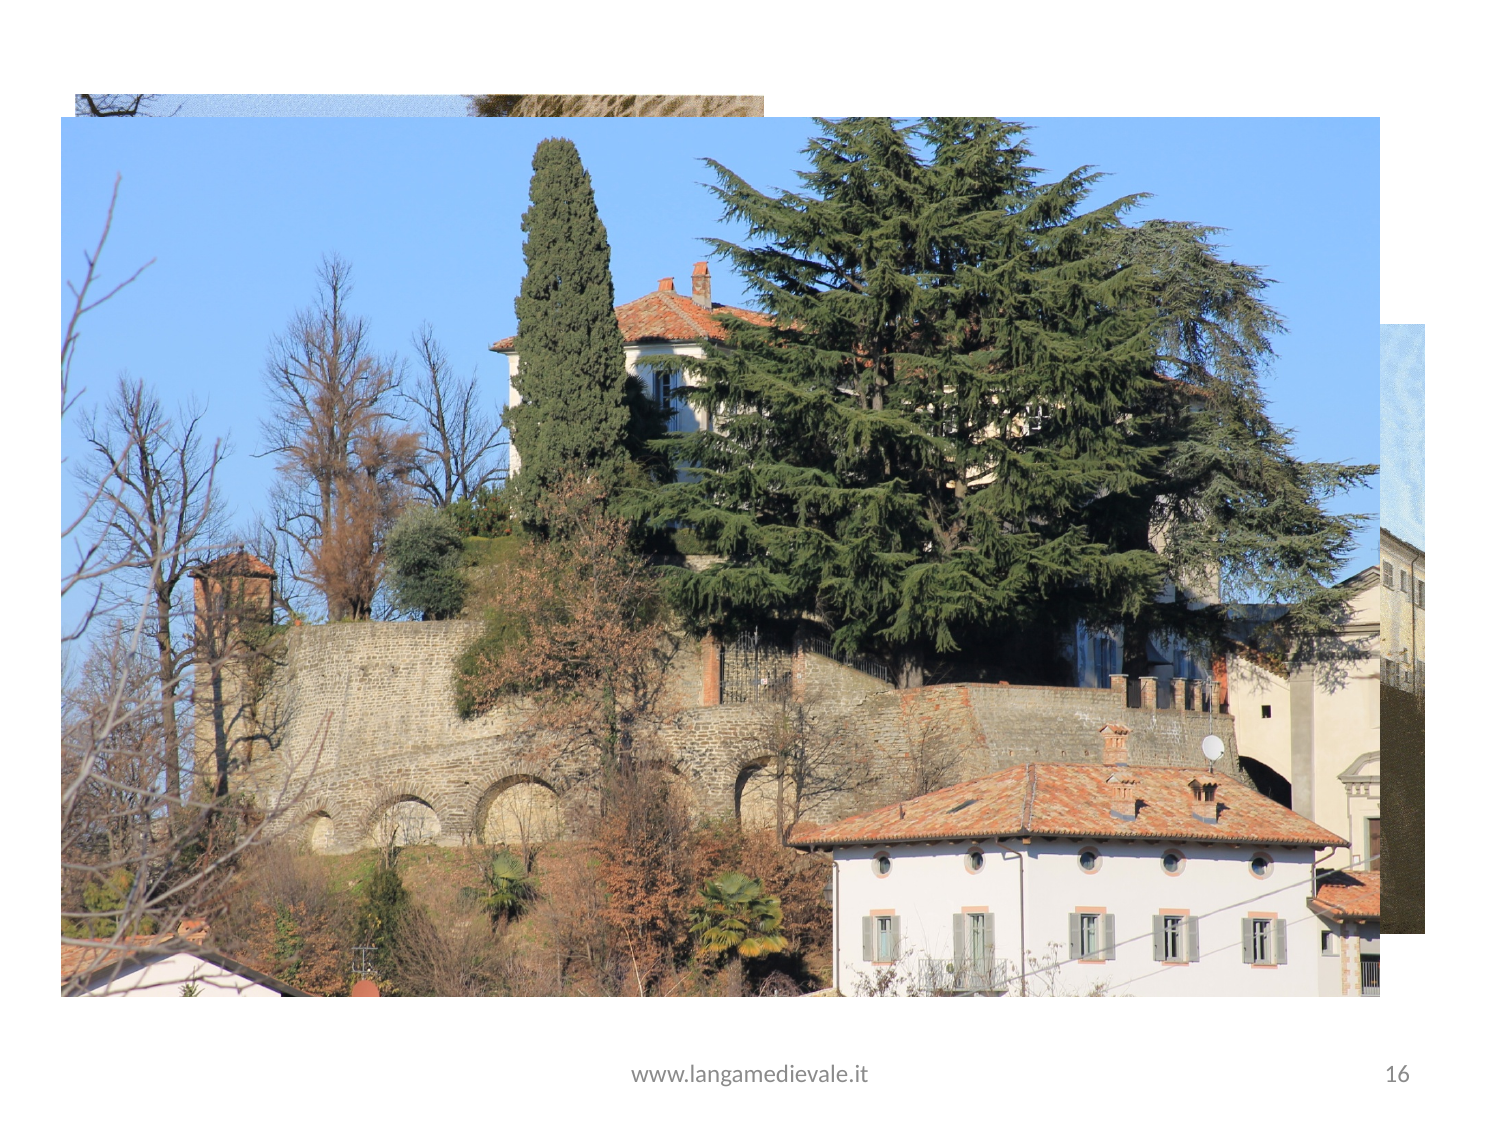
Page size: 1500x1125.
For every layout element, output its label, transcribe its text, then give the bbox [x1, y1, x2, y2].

picture [61, 117, 1426, 997]
footer www.langamedievale.it [512, 1042, 988, 1103]
slide_number 16 [1074, 1042, 1425, 1103]
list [74, 94, 765, 116]
